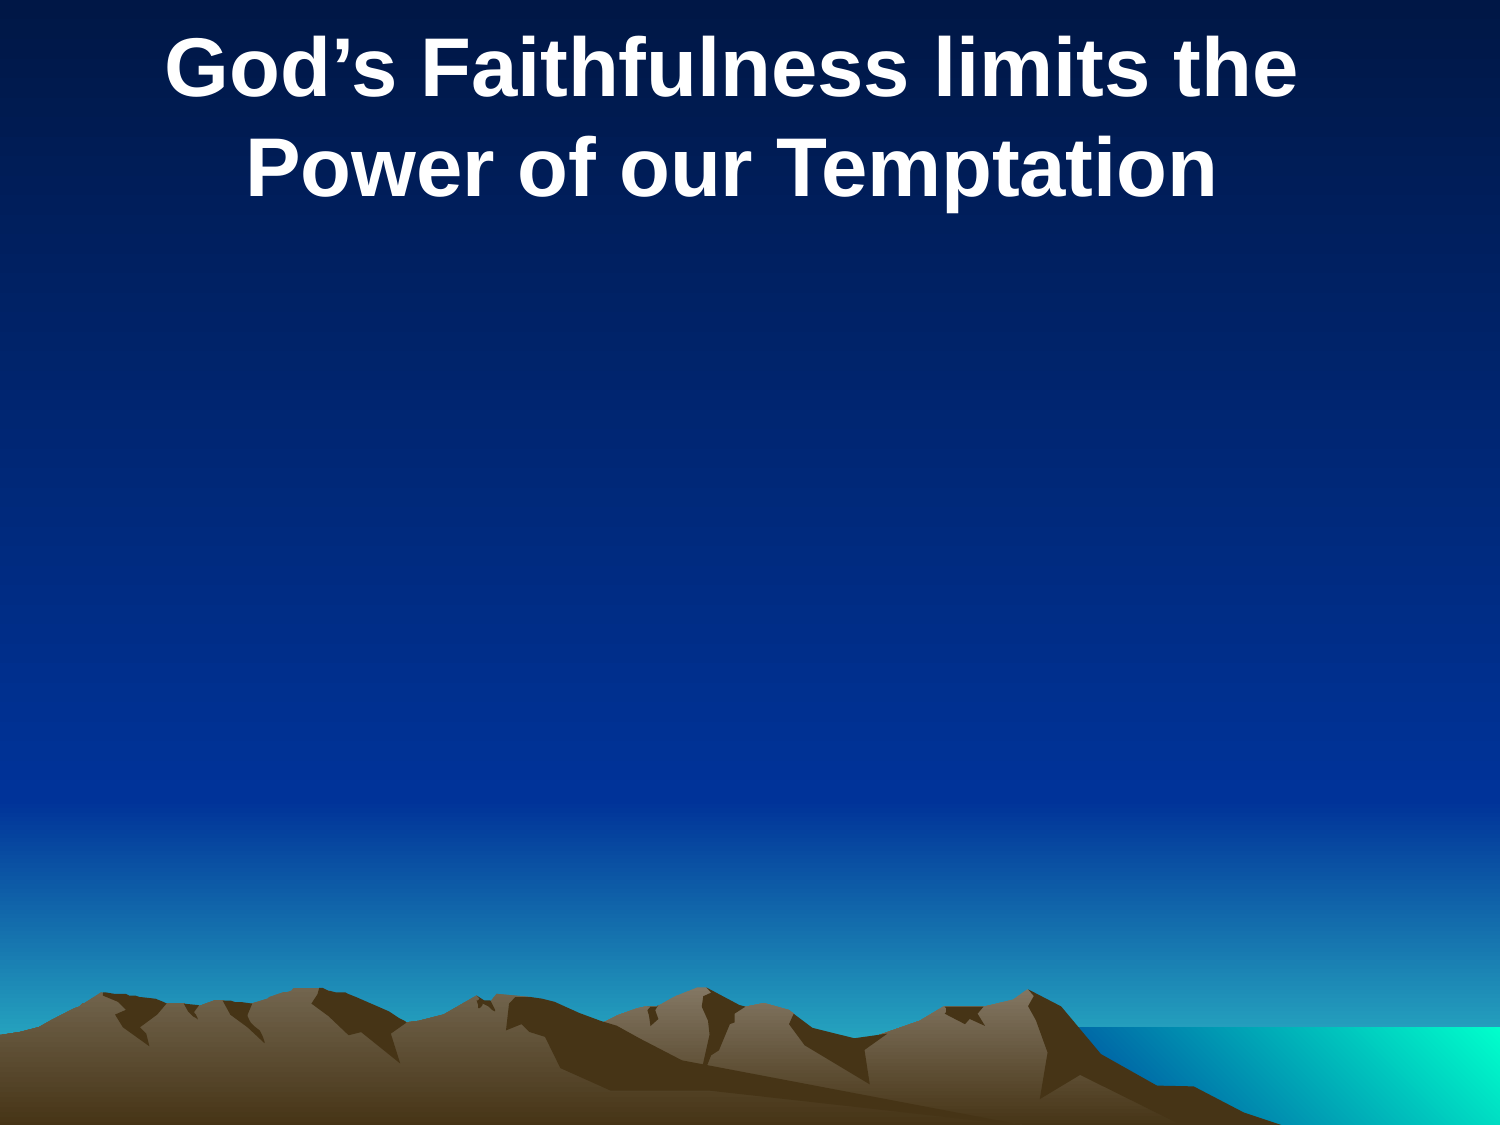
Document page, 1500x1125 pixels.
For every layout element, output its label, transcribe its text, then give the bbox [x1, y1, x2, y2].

text_box God’s Faithfulness limits the Power of our Temptation [12, 5, 1475, 421]
